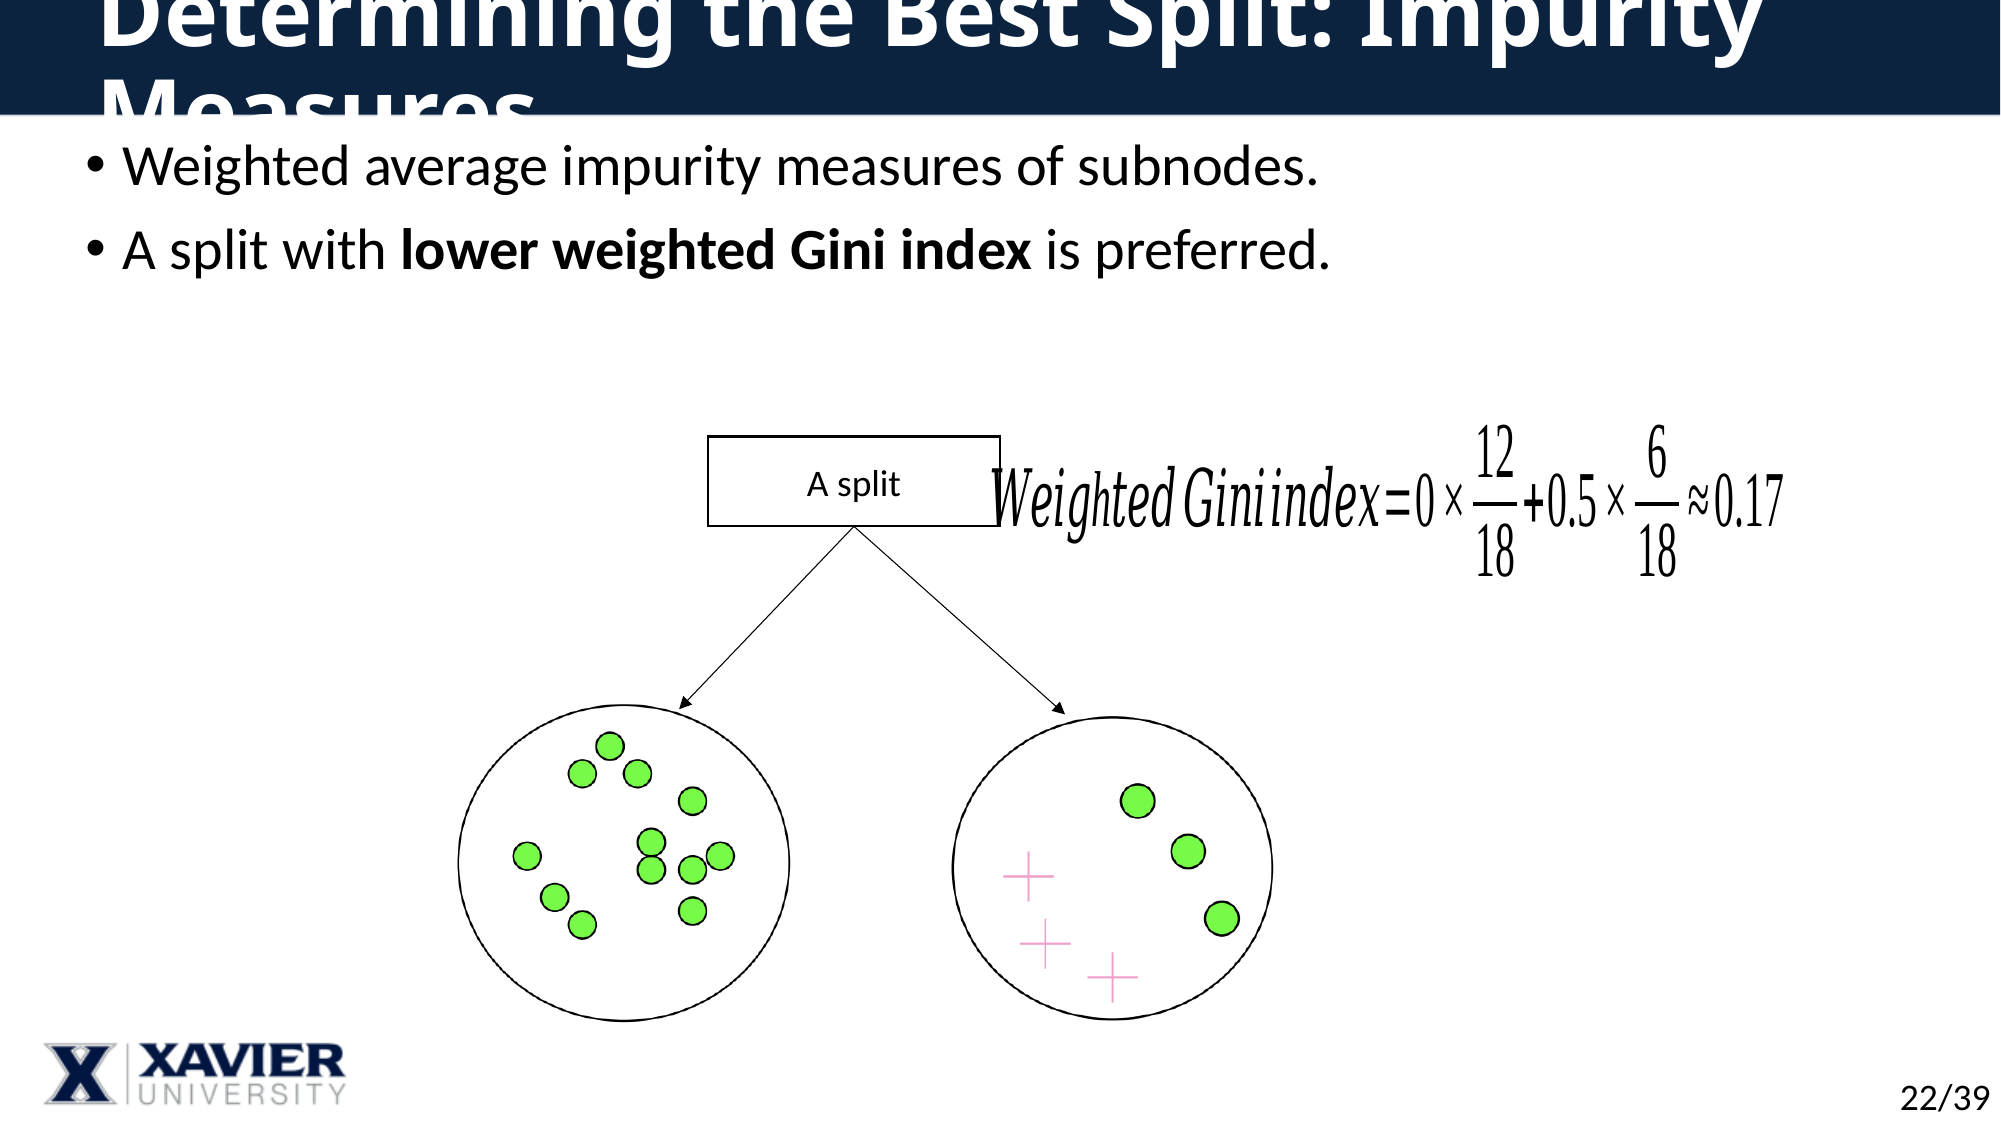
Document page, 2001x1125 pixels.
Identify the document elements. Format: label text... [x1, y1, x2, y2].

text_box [853, 526, 1066, 715]
picture [924, 714, 1314, 1046]
list Weighted average impurity measures of subnodes. A split with lower weighted Gini index is preferred. [70, 127, 1743, 389]
title Determining the Best Split: Impurity Measures [81, 11, 1897, 122]
picture [436, 703, 822, 1045]
text_box A split [707, 435, 1001, 526]
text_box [679, 526, 853, 710]
text_box 22/39 [1885, 1065, 2000, 1125]
